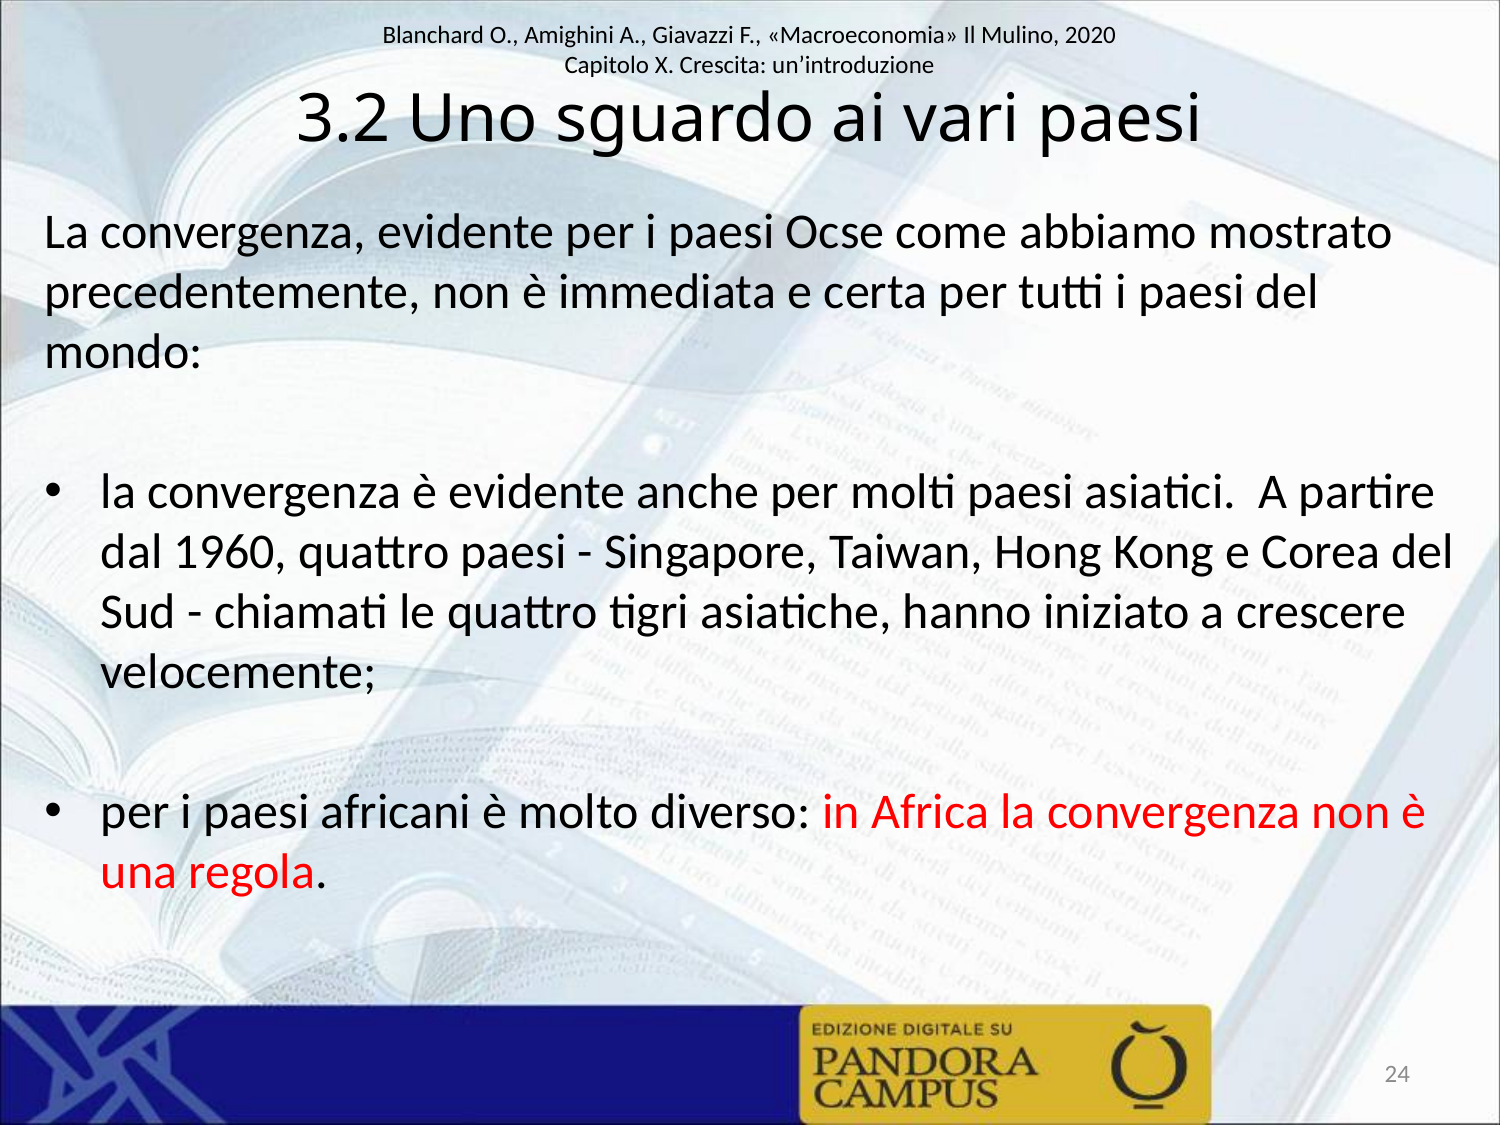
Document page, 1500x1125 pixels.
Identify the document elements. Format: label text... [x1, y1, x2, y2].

list La convergenza, evidente per i paesi Ocse come abbiamo mostrato precedentemente, non è immediata e certa per tutti i paesi del mondo: la convergenza è evidente anche per molti paesi asiatici. A partire dal 1960, quattro paesi - Singapore, Taiwan, Hong Kong e Corea del Sud - chiamati le quattro tigri asiatiche, hanno iniziato a crescere velocemente; per i paesi africani è molto diverso: in Africa la convergenza non è una regola. [29, 191, 1500, 934]
slide_number 24 [1074, 1042, 1425, 1103]
picture [0, 0, 1500, 1125]
title 3.2 Uno sguardo ai vari paesi [37, 67, 1463, 191]
